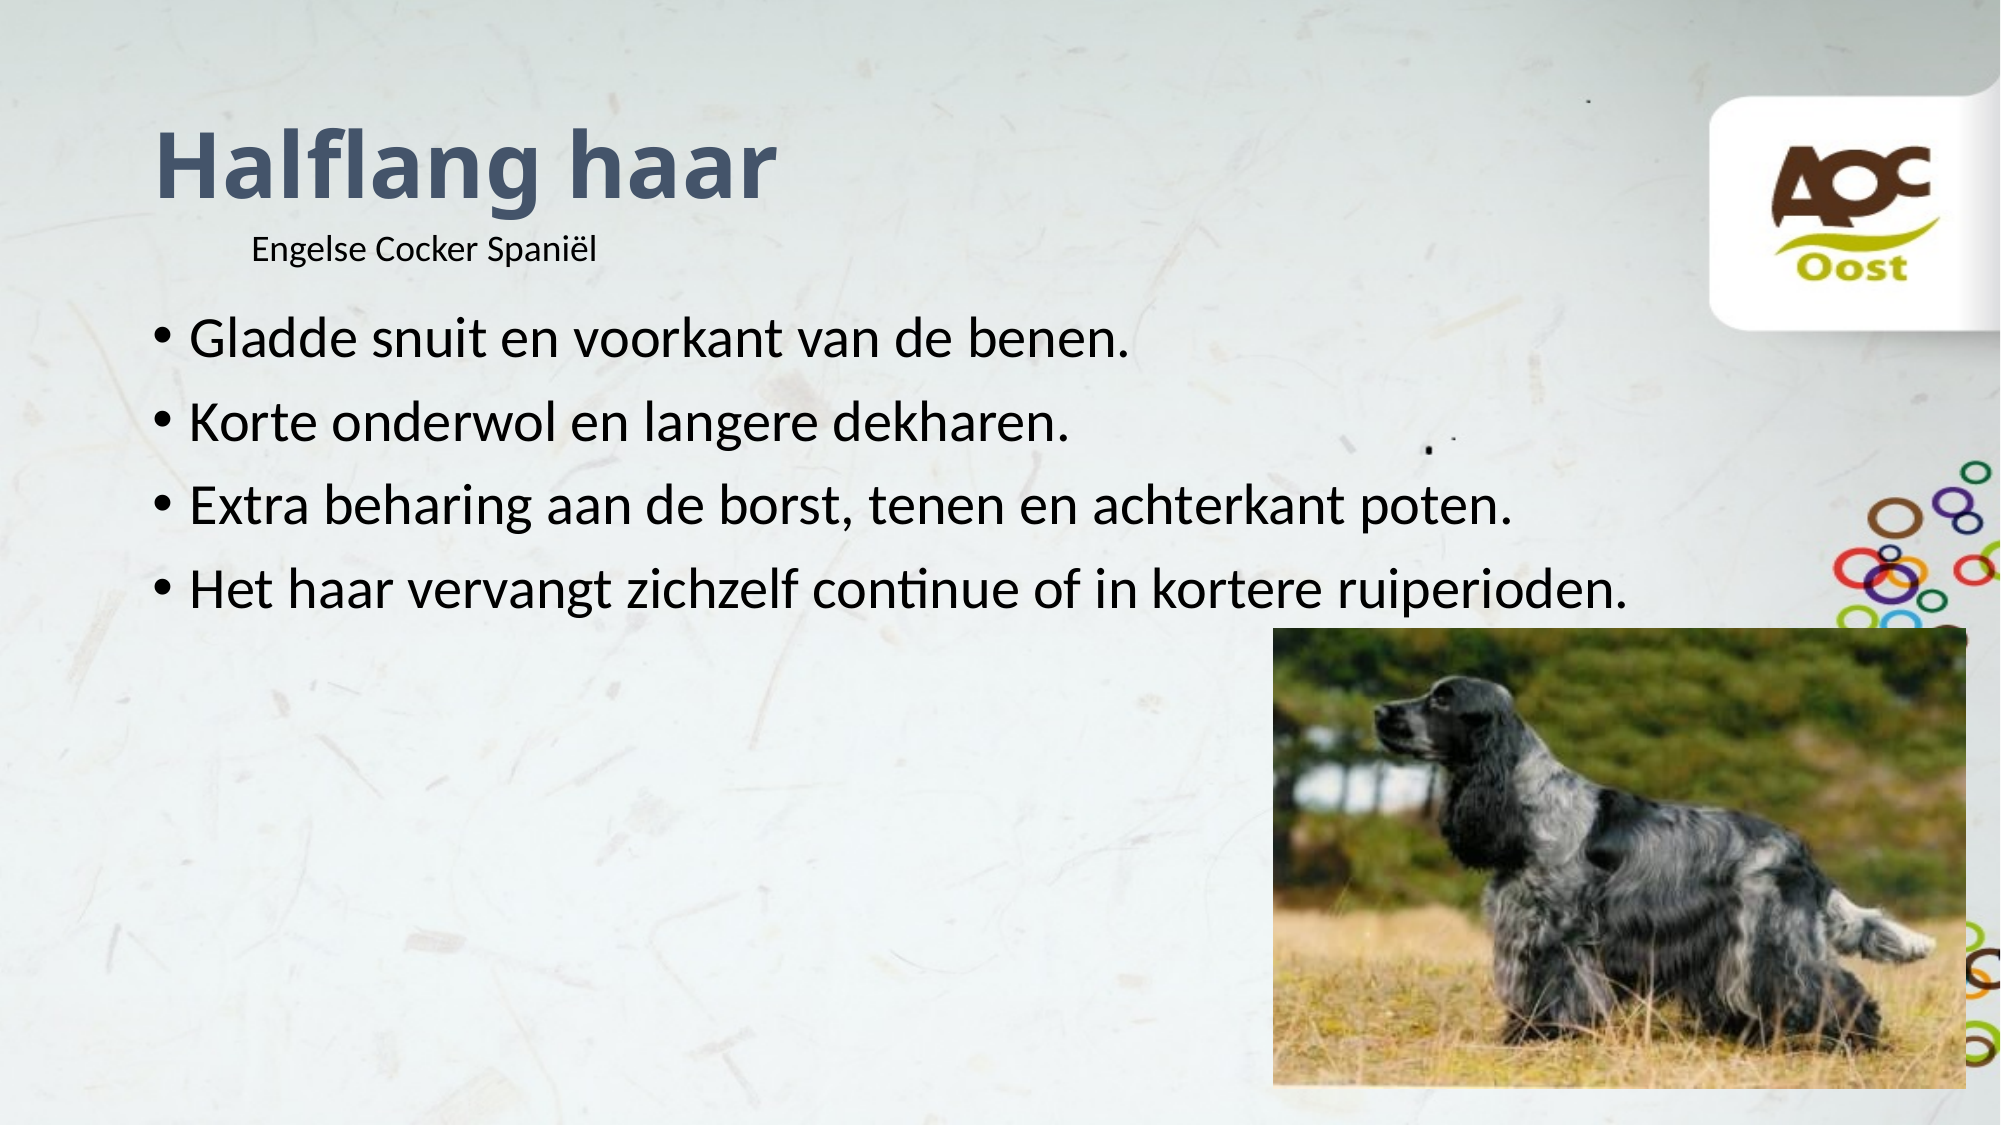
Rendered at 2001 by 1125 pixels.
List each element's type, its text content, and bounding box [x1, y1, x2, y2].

list Gladde snuit en voorkant van de benen. Korte onderwol en langere dekharen. Extra beharing aan de borst, tenen en achterkant poten. Het haar vervangt zichzelf continue of in kortere ruiperioden. [137, 299, 1863, 1014]
text_box Engelse Cocker Spaniël [236, 216, 648, 277]
picture [0, 0, 2001, 1125]
title Halflang haar [137, 59, 1863, 278]
